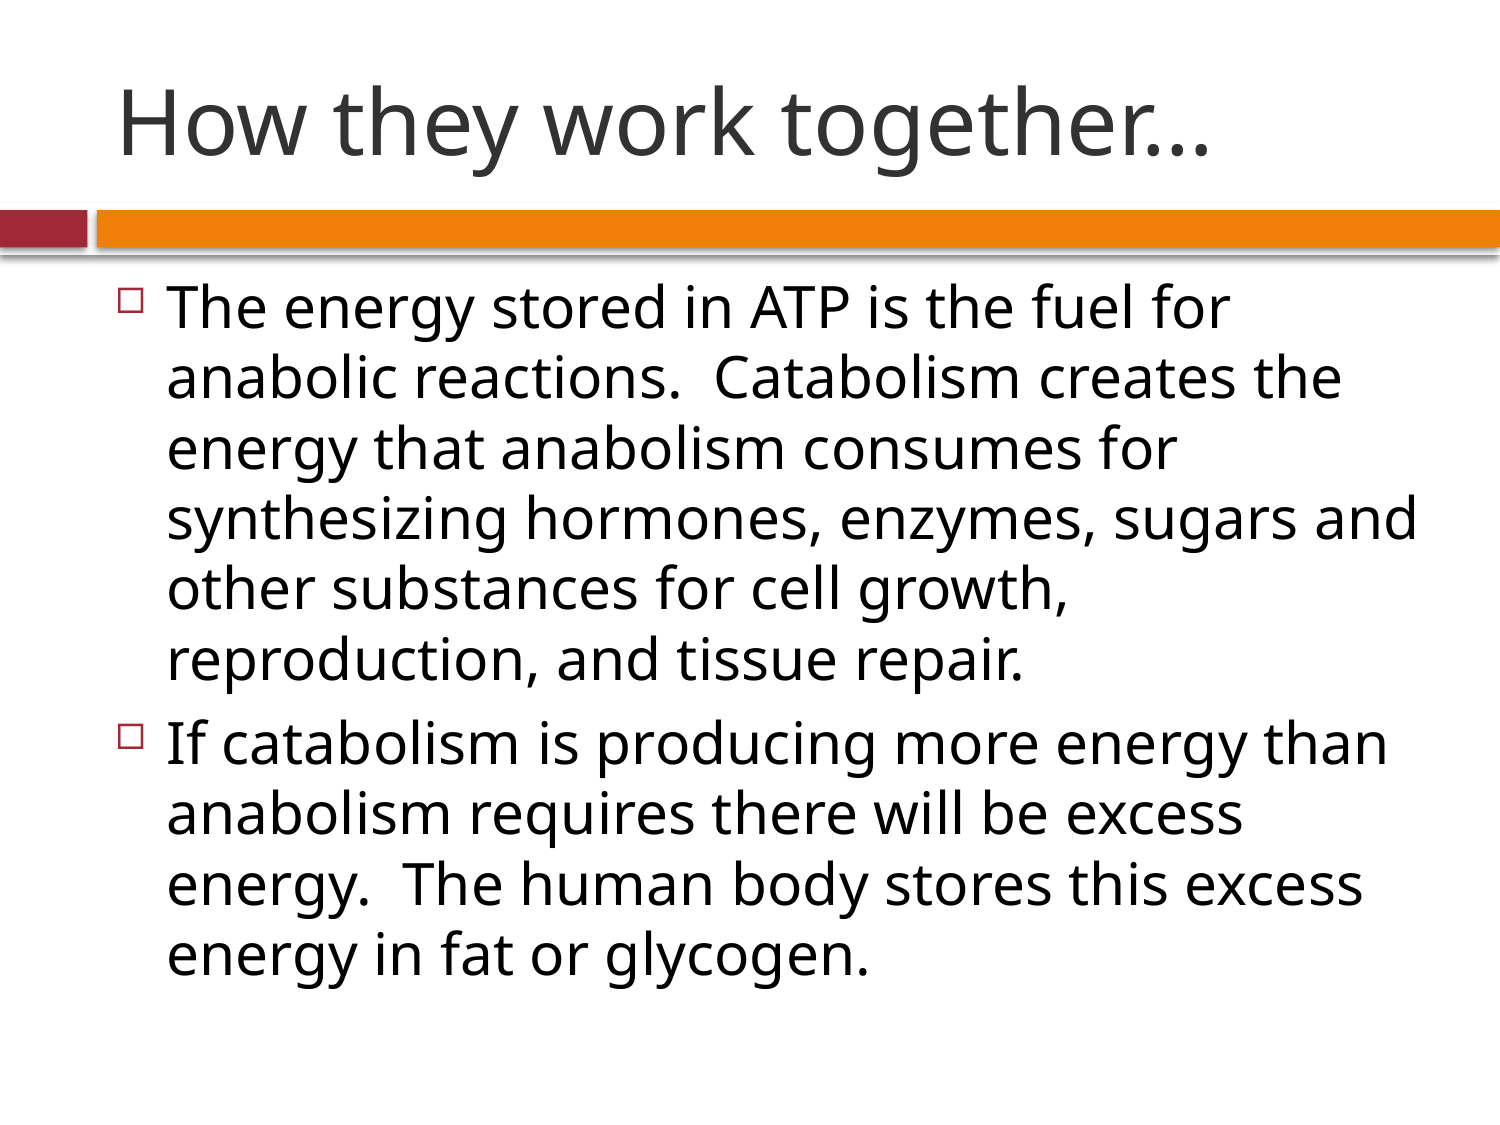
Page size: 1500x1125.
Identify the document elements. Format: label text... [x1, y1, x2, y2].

list The energy stored in ATP is the fuel for anabolic reactions. Catabolism creates the energy that anabolism consumes for synthesizing hormones, enzymes, sugars and other substances for cell growth, reproduction, and tissue repair. If catabolism is producing more energy than anabolism requires there will be excess energy. The human body stores this excess energy in fat or glycogen. [100, 262, 1438, 1000]
title How they work together… [100, 37, 1438, 200]
